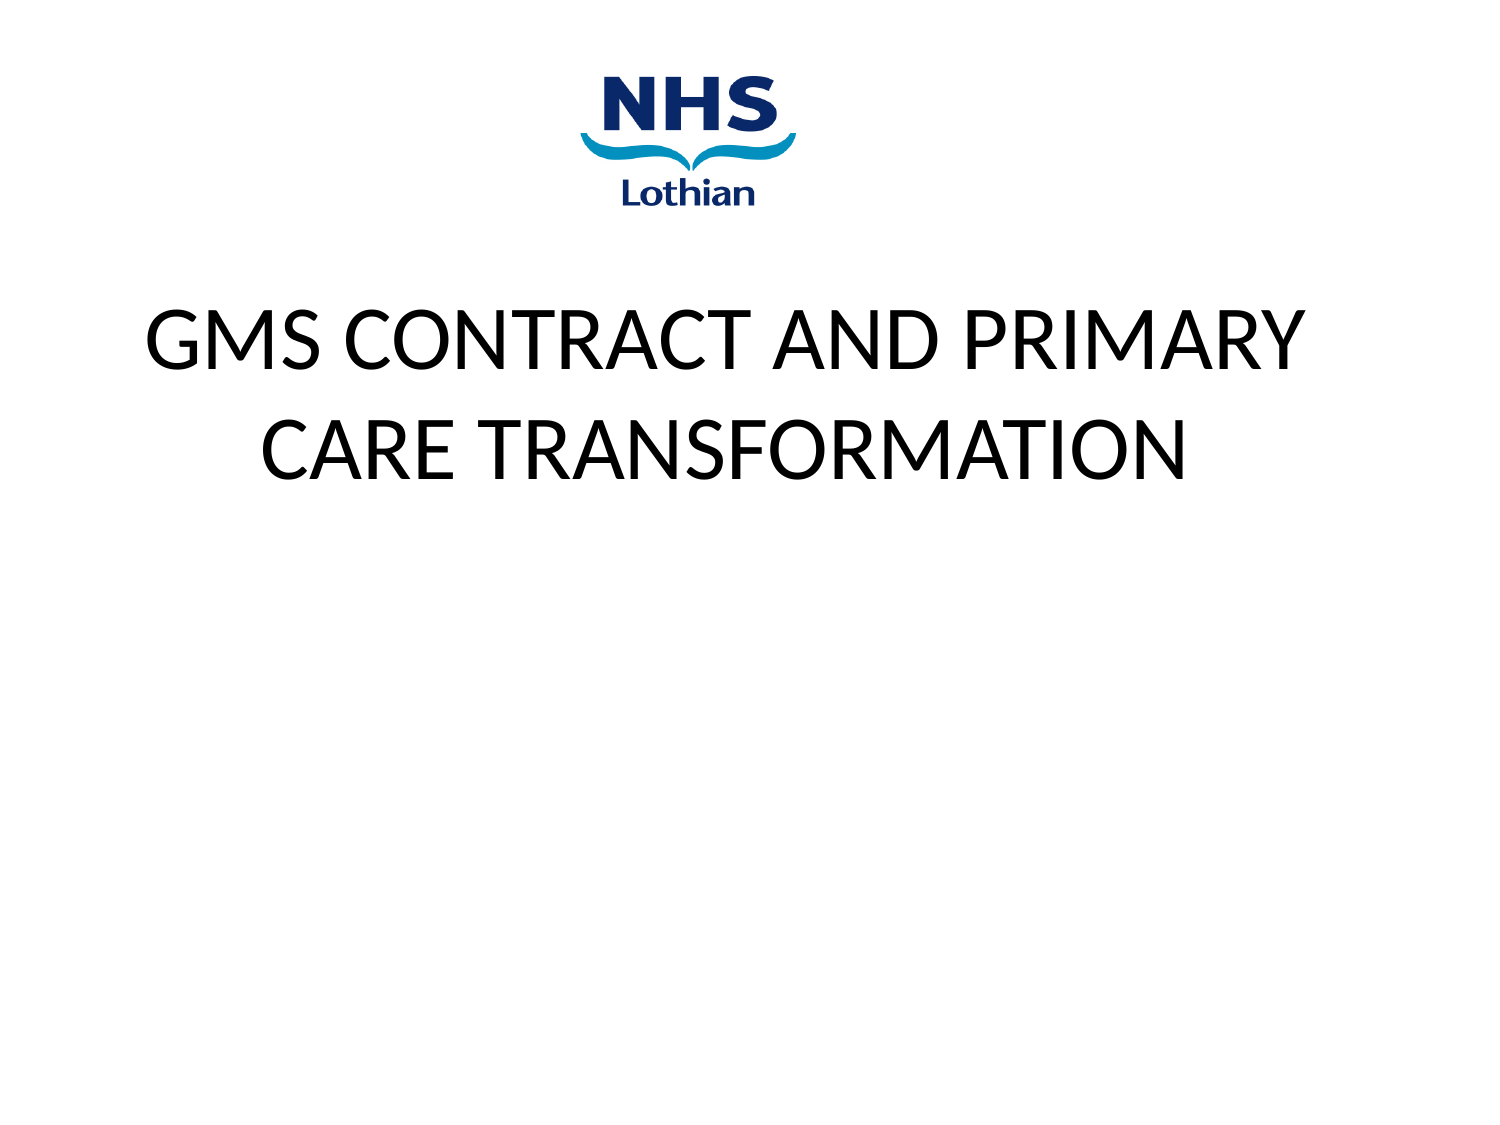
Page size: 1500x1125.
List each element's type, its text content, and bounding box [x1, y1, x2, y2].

title GMS CONTRACT AND PRIMARY CARE TRANSFORMATION [88, 243, 1364, 752]
picture [572, 38, 804, 243]
